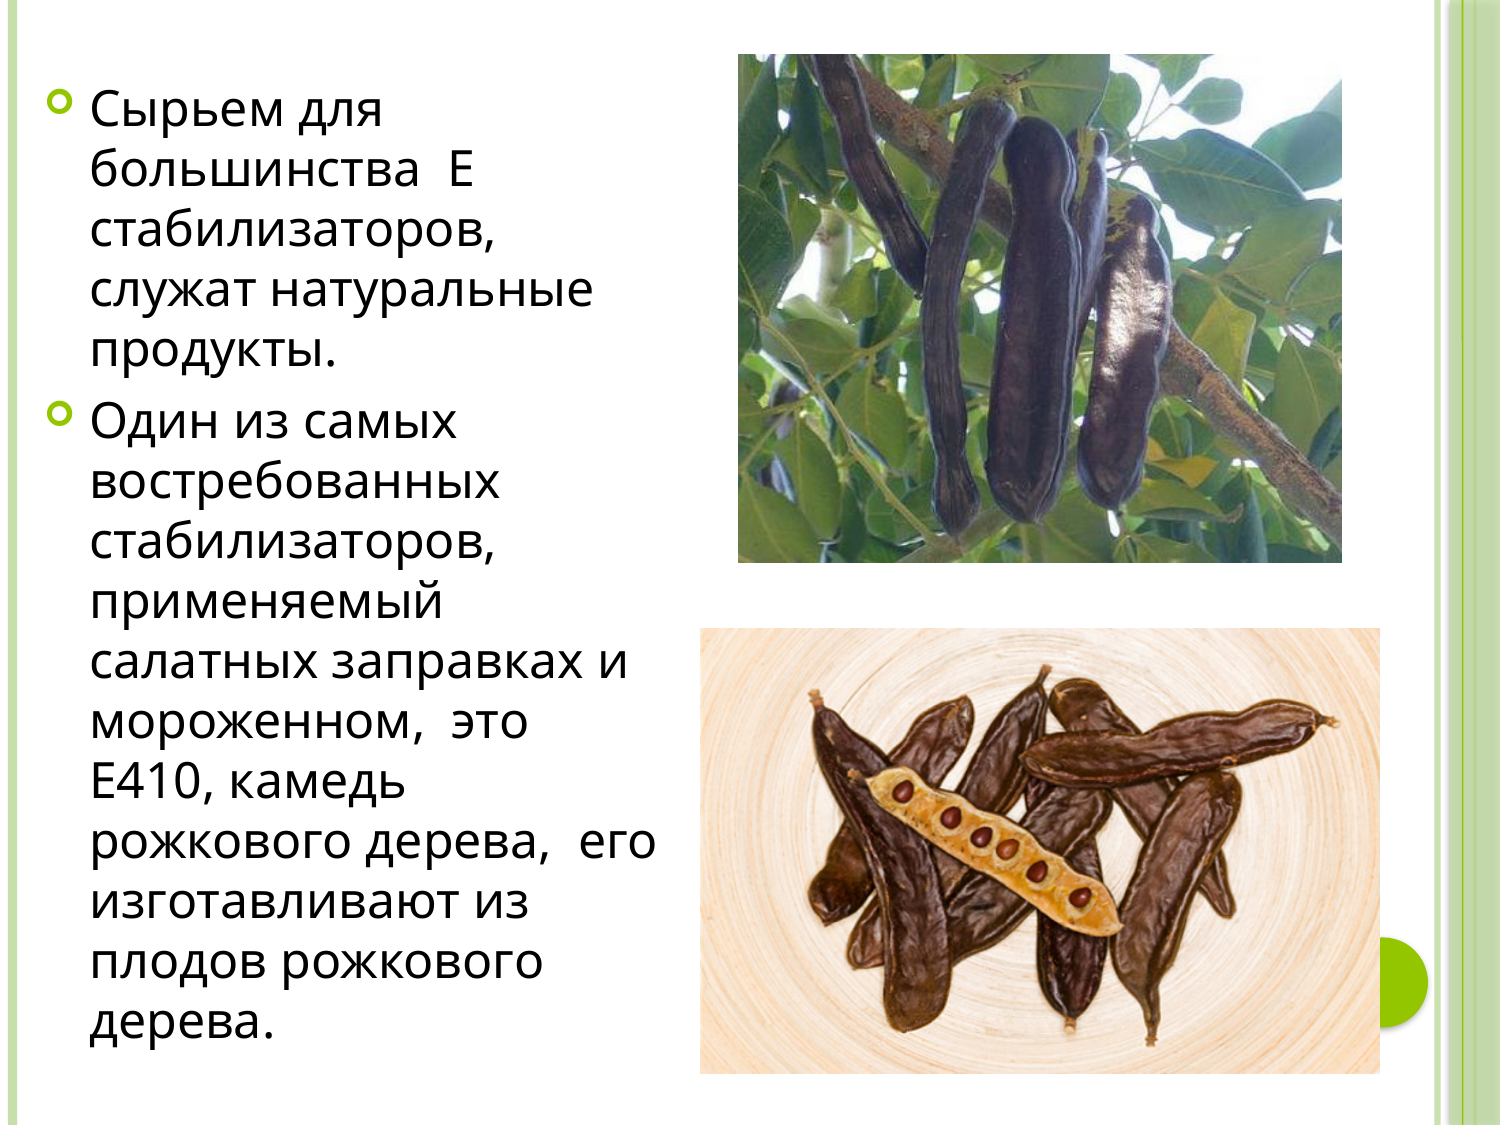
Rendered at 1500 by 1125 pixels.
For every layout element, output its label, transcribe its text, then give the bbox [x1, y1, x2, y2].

picture [700, 628, 1380, 1074]
picture [737, 54, 1342, 563]
list Сырьем для большинства Е стабилизаторов, служат натуральные продукты. Один из самых востребованных стабилизаторов, применяемый салатных заправках и мороженном, это Е410, камедь рожкового дерева, его изготавливают из плодов рожкового дерева. [29, 68, 680, 1106]
